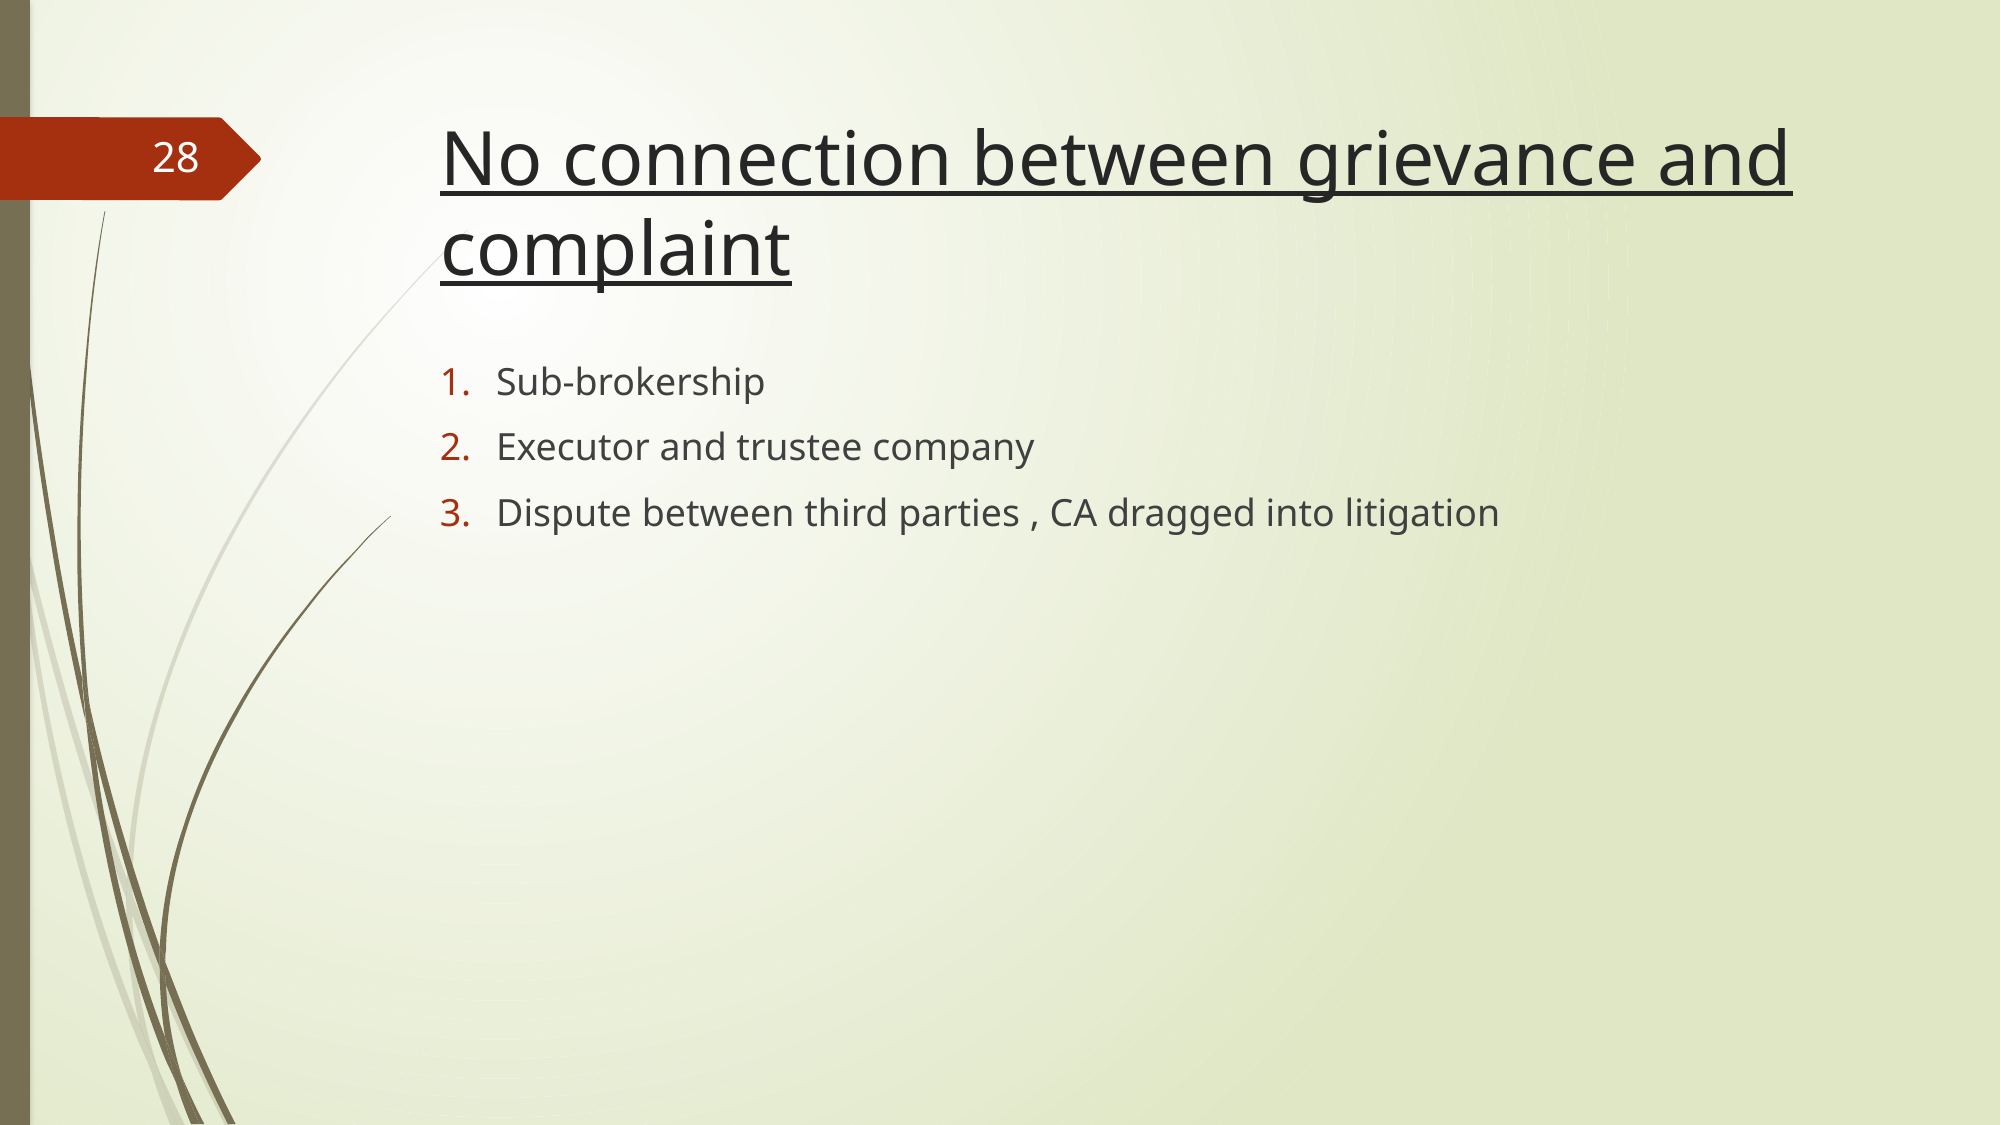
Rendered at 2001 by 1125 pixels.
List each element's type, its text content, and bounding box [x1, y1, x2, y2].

slide_number 28 [87, 129, 216, 190]
list Sub-brokership Executor and trustee company Dispute between third parties , CA dragged into litigation [424, 350, 1888, 970]
title No connection between grievance and complaint [425, 102, 1888, 313]
